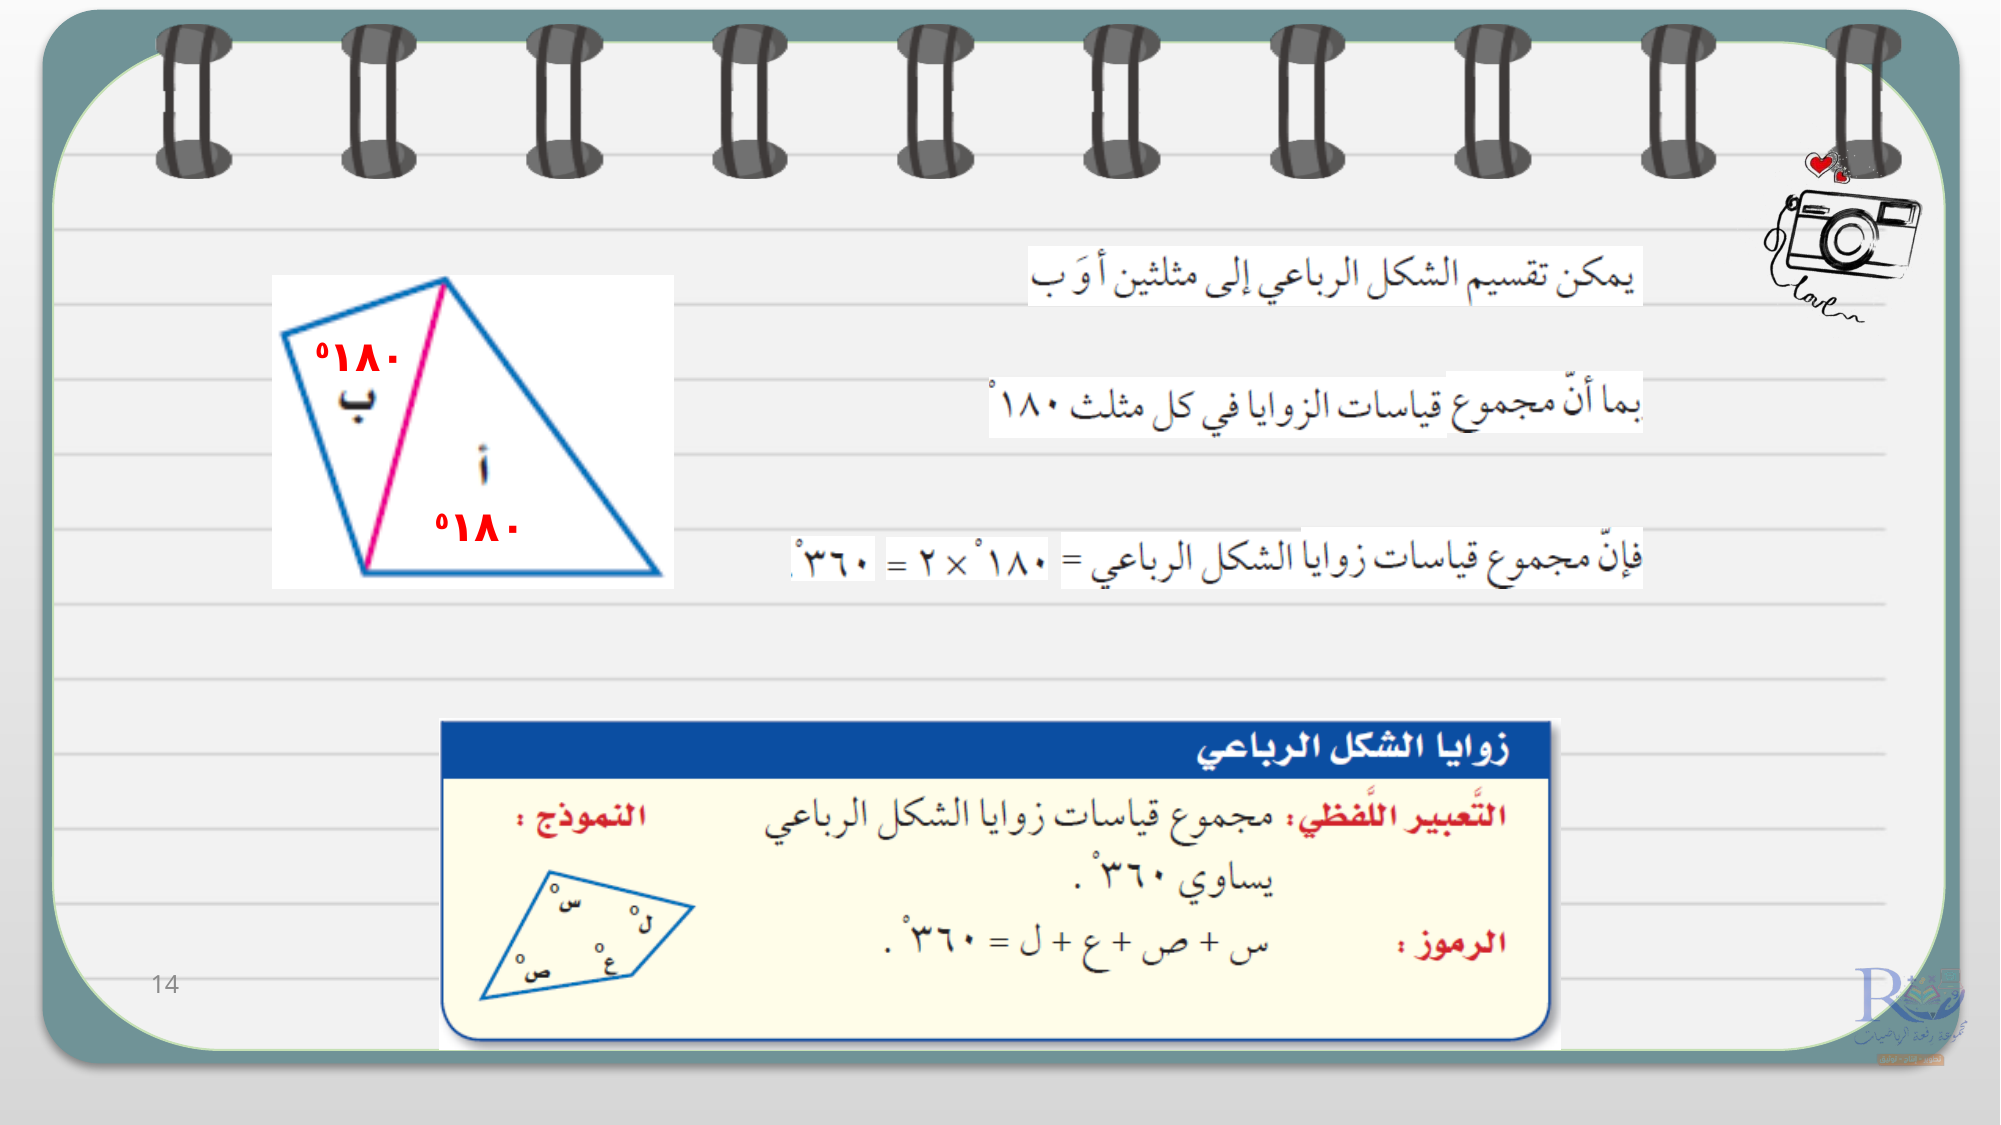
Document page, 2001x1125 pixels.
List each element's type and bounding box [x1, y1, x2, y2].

picture [272, 275, 674, 589]
text_box [1061, 527, 1643, 589]
picture [157, 0, 1901, 1050]
picture [1742, 160, 1928, 329]
text_box [989, 371, 1643, 438]
text_box [53, 42, 2000, 1097]
text_box [1107, 8, 1956, 42]
text_box [40, 8, 950, 1043]
picture [791, 536, 875, 581]
